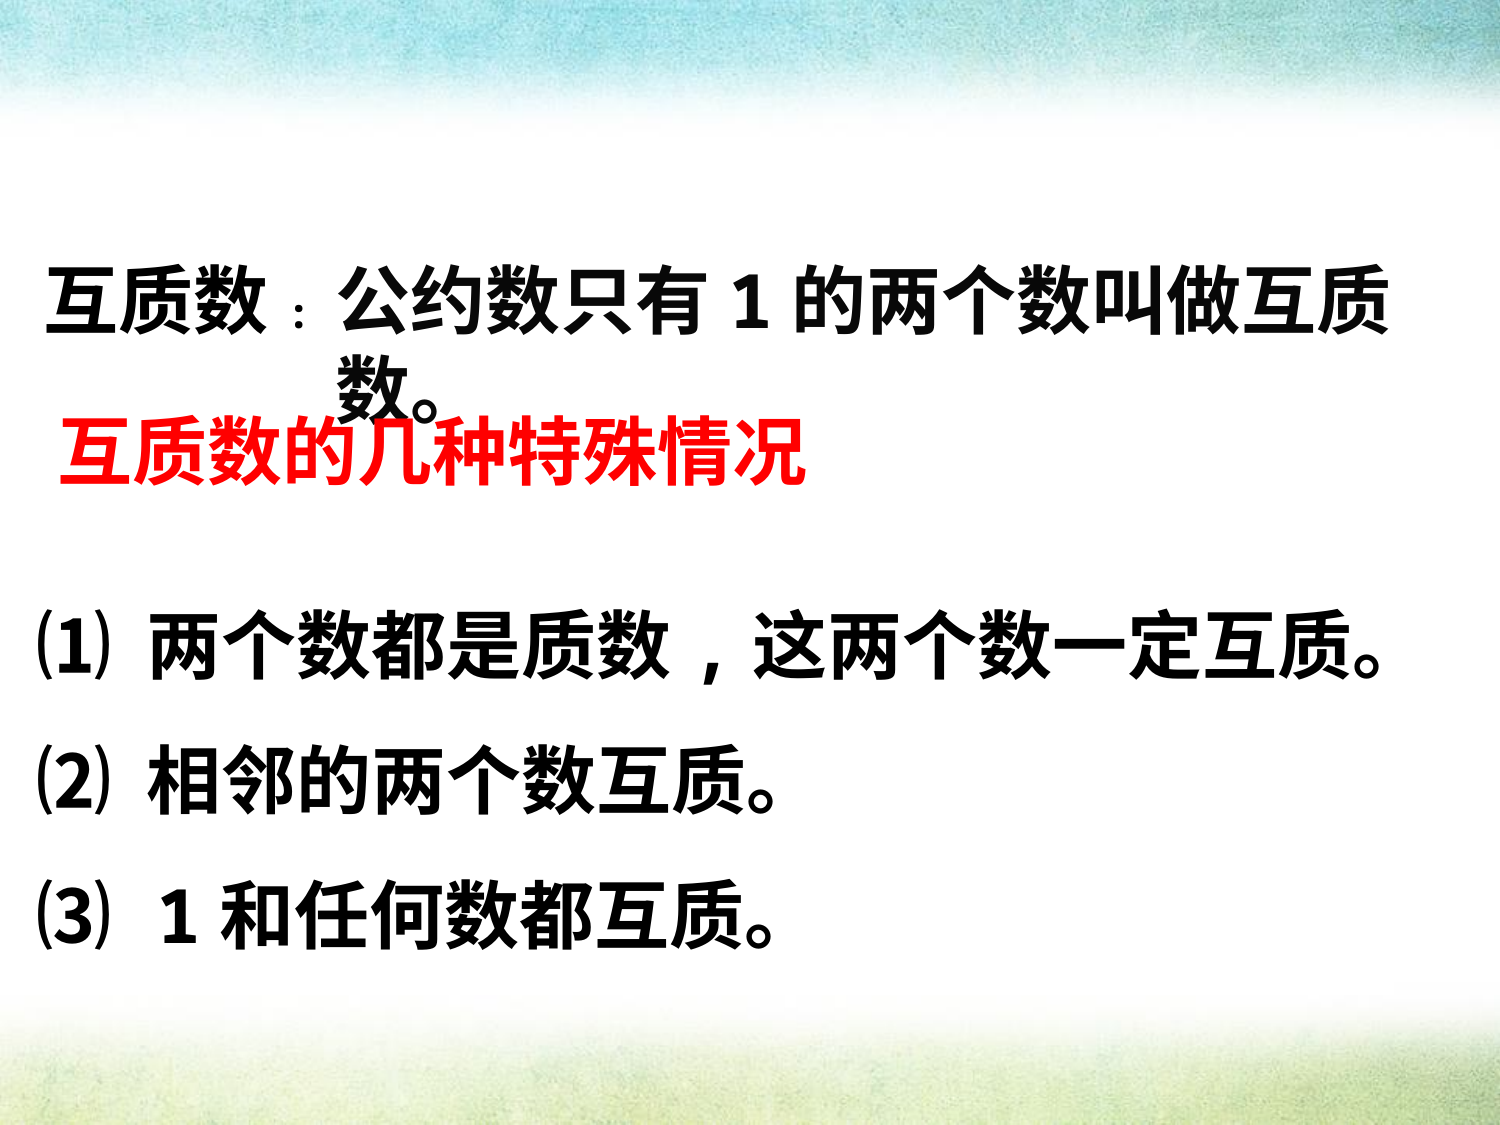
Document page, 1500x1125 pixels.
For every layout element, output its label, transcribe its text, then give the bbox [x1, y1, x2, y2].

text_box ⑴ 两个数都是质数,这两个数一定互质。 ⑵ 相邻的两个数互质。 ⑶ 1和任何数都互质。 [21, 546, 1442, 967]
text_box 互质数: [28, 246, 321, 351]
picture [0, 0, 1500, 1125]
text_box 互质数的几种特殊情况 [42, 397, 823, 502]
text_box 公约数只有1的两个数叫做互质数。 [321, 246, 1449, 441]
